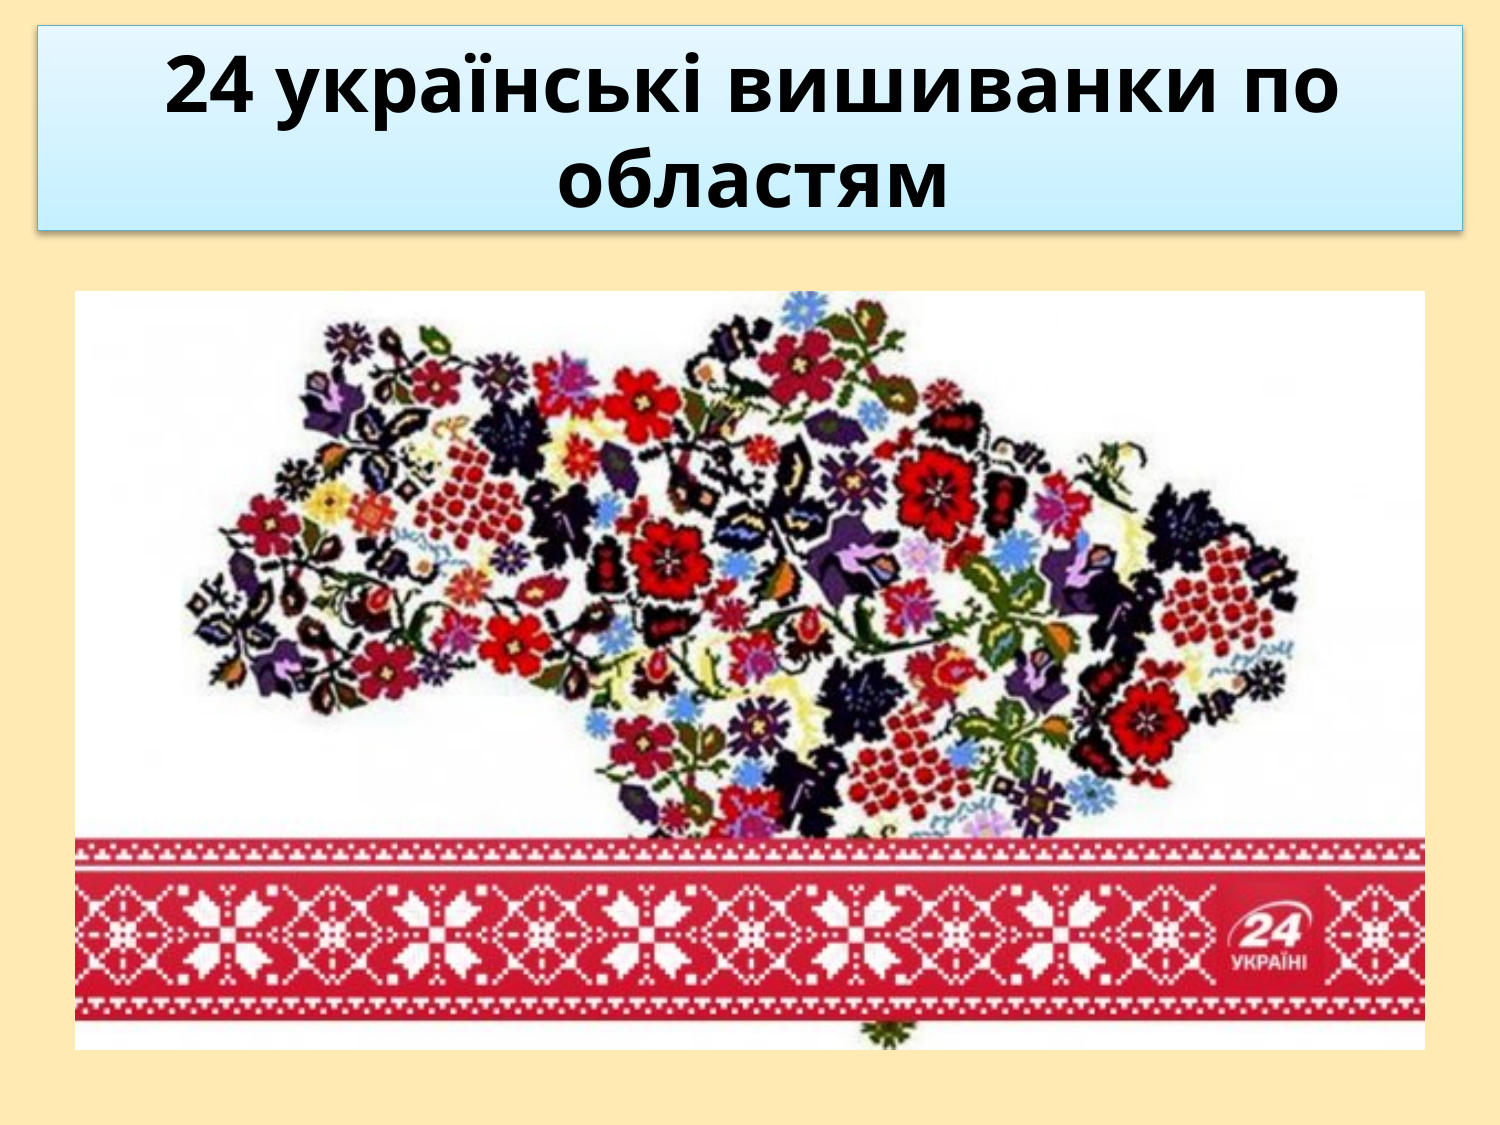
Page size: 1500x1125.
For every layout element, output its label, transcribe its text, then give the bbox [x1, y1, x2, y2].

title 24 українські вишиванки по областям [37, 25, 1463, 231]
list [74, 291, 1425, 1050]
